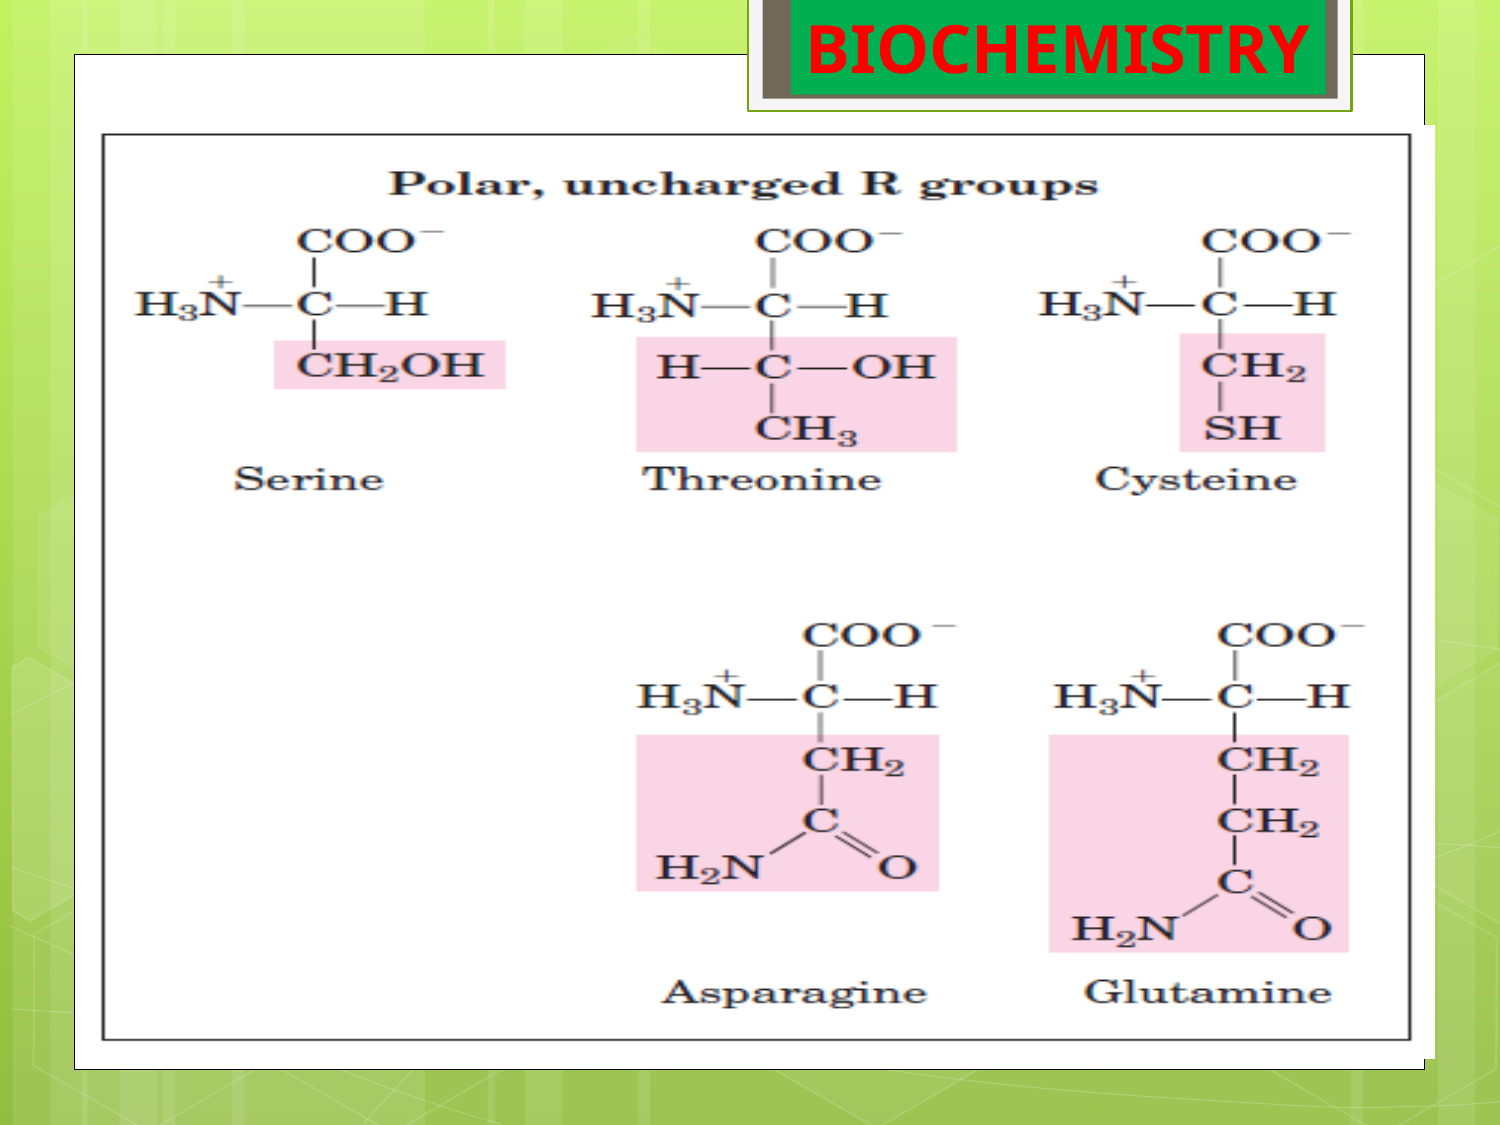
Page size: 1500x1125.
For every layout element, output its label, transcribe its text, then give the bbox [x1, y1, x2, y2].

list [76, 125, 1436, 1059]
text_box BIOCHEMISTRY [790, 0, 1326, 95]
